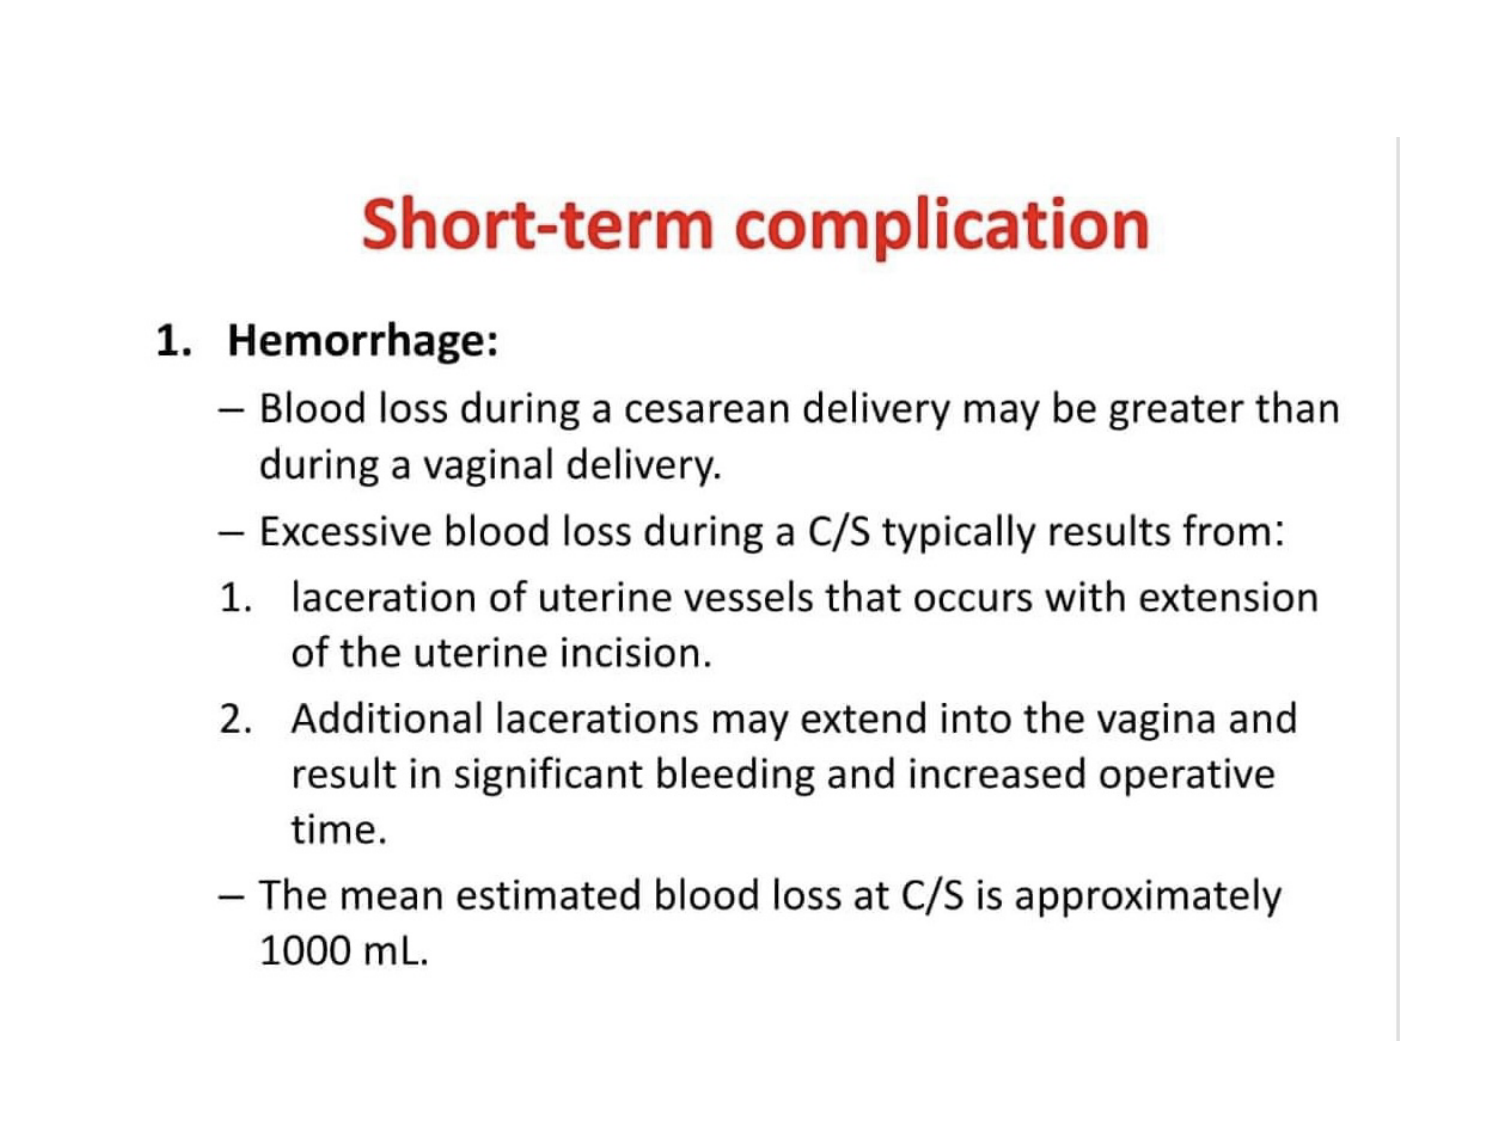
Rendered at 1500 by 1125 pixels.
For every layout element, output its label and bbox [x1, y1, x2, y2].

picture [135, 136, 1400, 1042]
